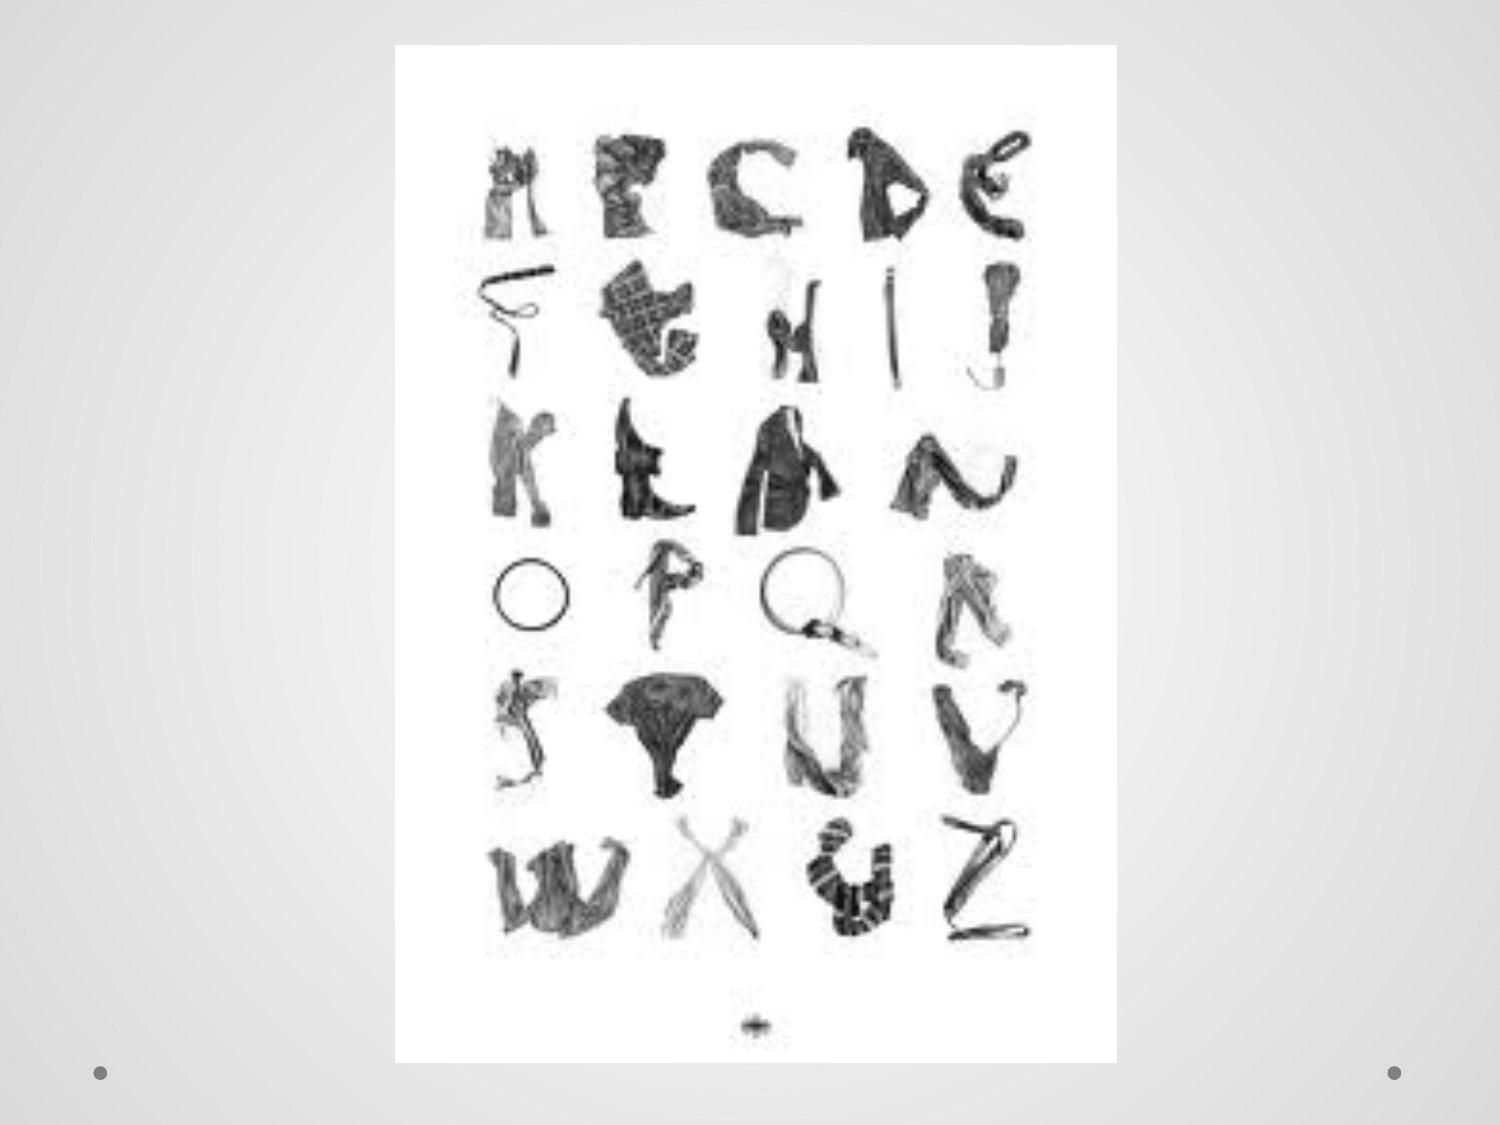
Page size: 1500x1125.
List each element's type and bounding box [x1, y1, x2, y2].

picture [395, 44, 1117, 1064]
